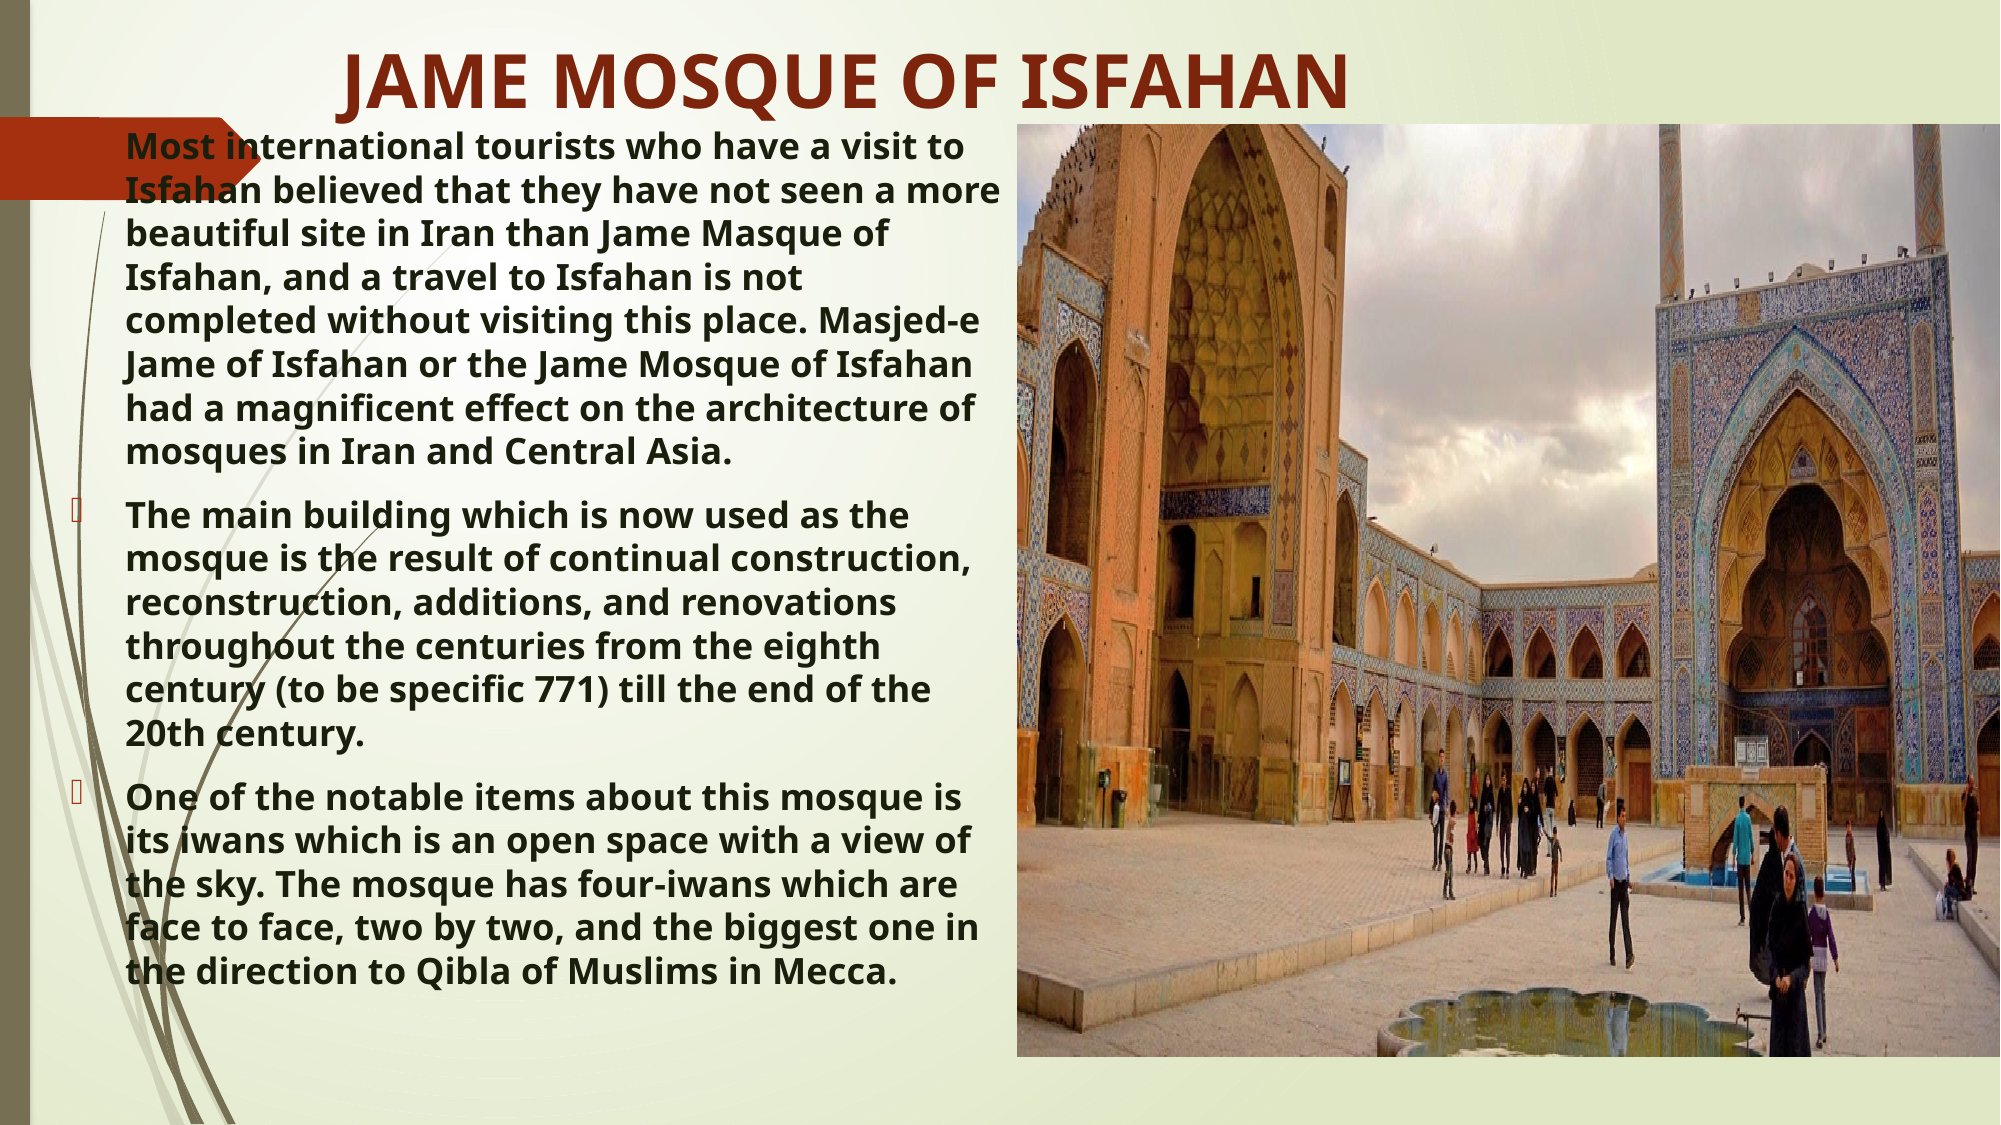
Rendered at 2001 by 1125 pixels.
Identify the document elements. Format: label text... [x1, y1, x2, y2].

list Most international tourists who have a visit to Isfahan believed that they have not seen a more beautiful site in Iran than Jame Masque of Isfahan, and a travel to Isfahan is not completed without visiting this place. Masjed-e Jame of Isfahan or the Jame Mosque of Isfahan had a magnificent effect on the architecture of mosques in Iran and Central Asia. The main building which is now used as the mosque is the result of continual construction, reconstruction, additions, and renovations throughout the centuries from the eighth century (to be specific 771) till the end of the 20th century. One of the notable items about this mosque is its iwans which is an open space with a view of the sky. The mosque has four-iwans which are face to face, two by two, and the biggest one in the direction to Qibla of Muslims in Mecca. [55, 115, 1020, 1125]
picture [1017, 123, 2000, 1057]
title JAME MOSQUE OF ISFAHAN [248, 25, 1888, 123]
